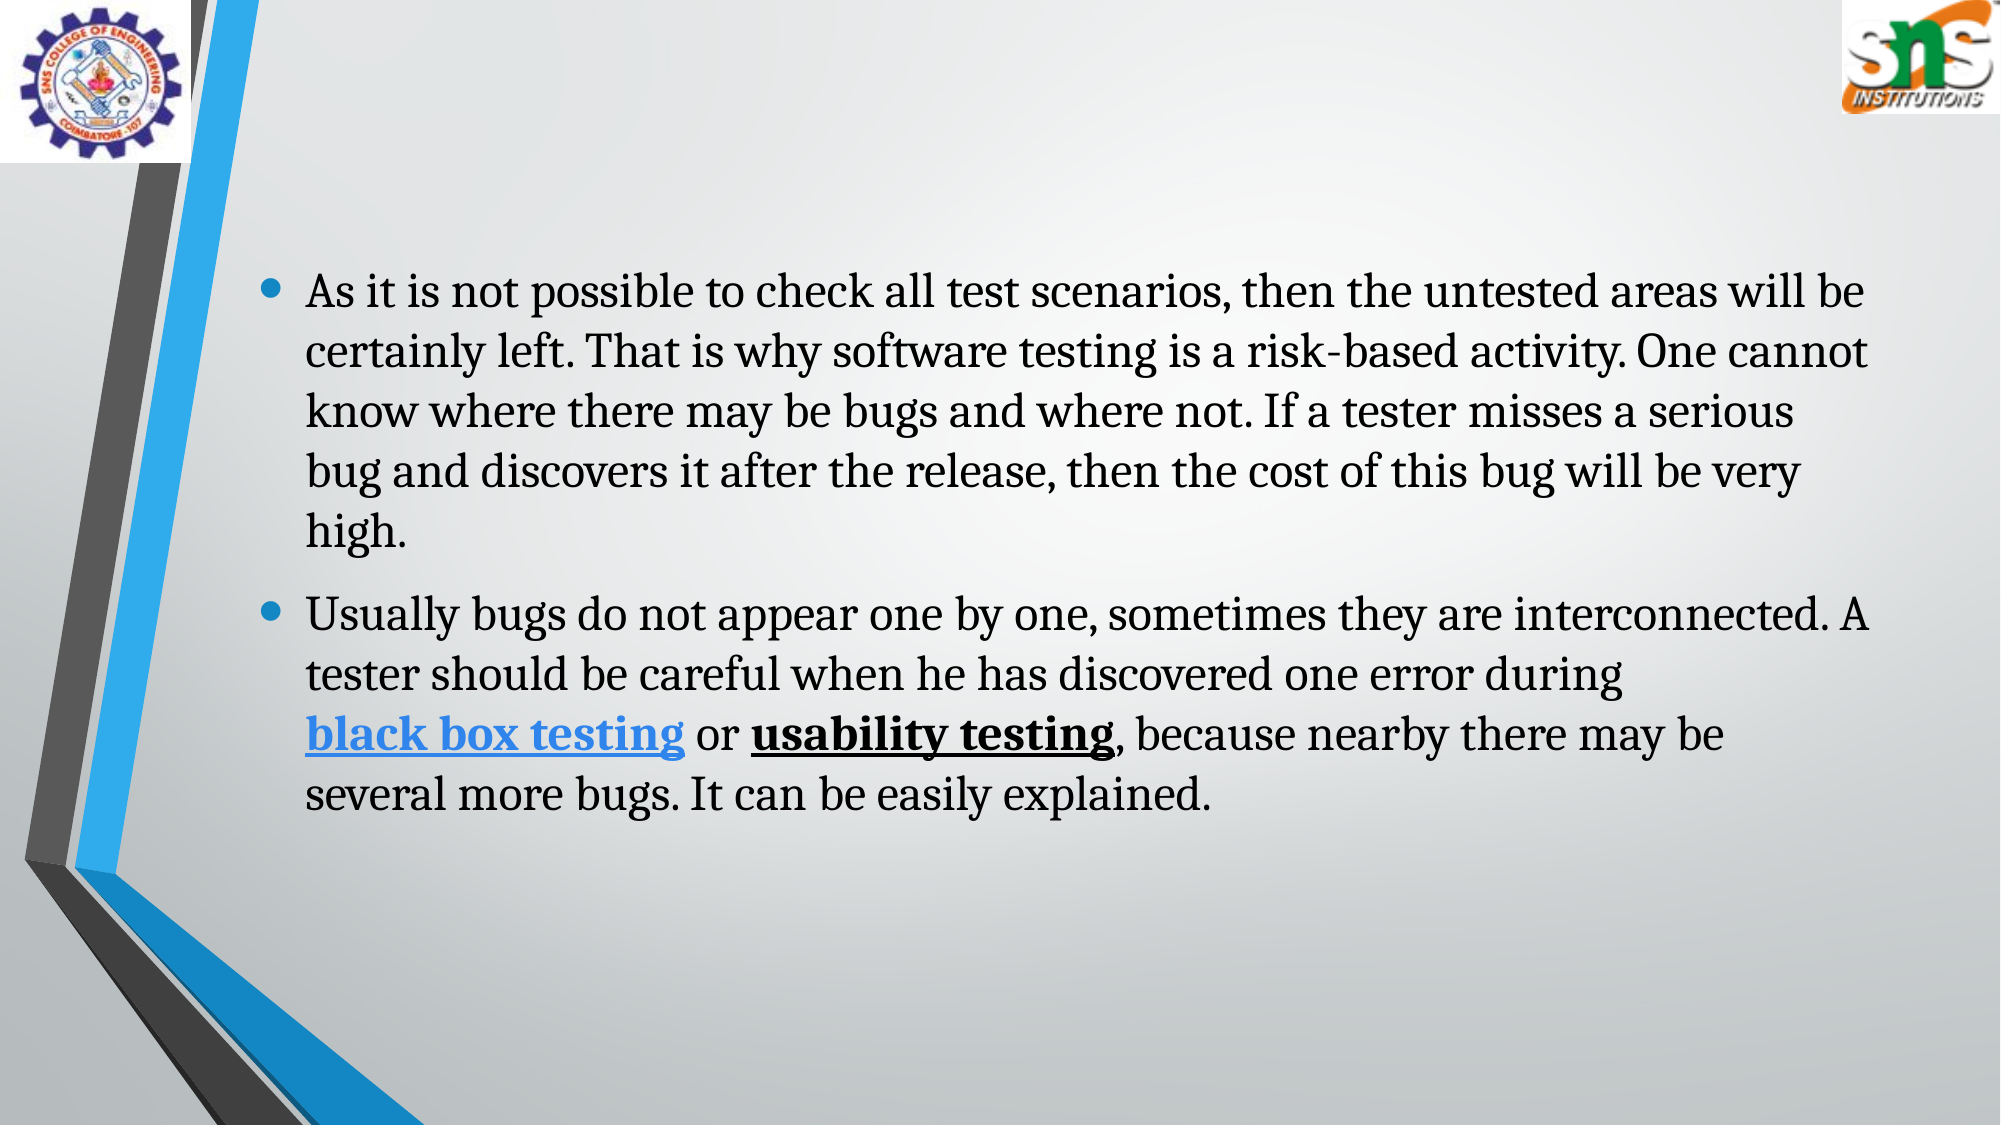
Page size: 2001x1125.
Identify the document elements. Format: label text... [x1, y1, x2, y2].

list As it is not possible to check all test scenarios, then the untested areas will be certainly left. That is why software testing is a risk-based activity. One cannot know where there may be bugs and where not. If a tester misses a serious bug and discovers it after the release, then the cost of this bug will be very high. Usually bugs do not appear one by one, sometimes they are interconnected. A tester should be careful when he has discovered one error during black box testing or usability testing, because nearby there may be several more bugs. It can be easily explained. [243, 210, 1887, 950]
picture [0, 0, 191, 163]
picture [1842, 0, 2000, 114]
